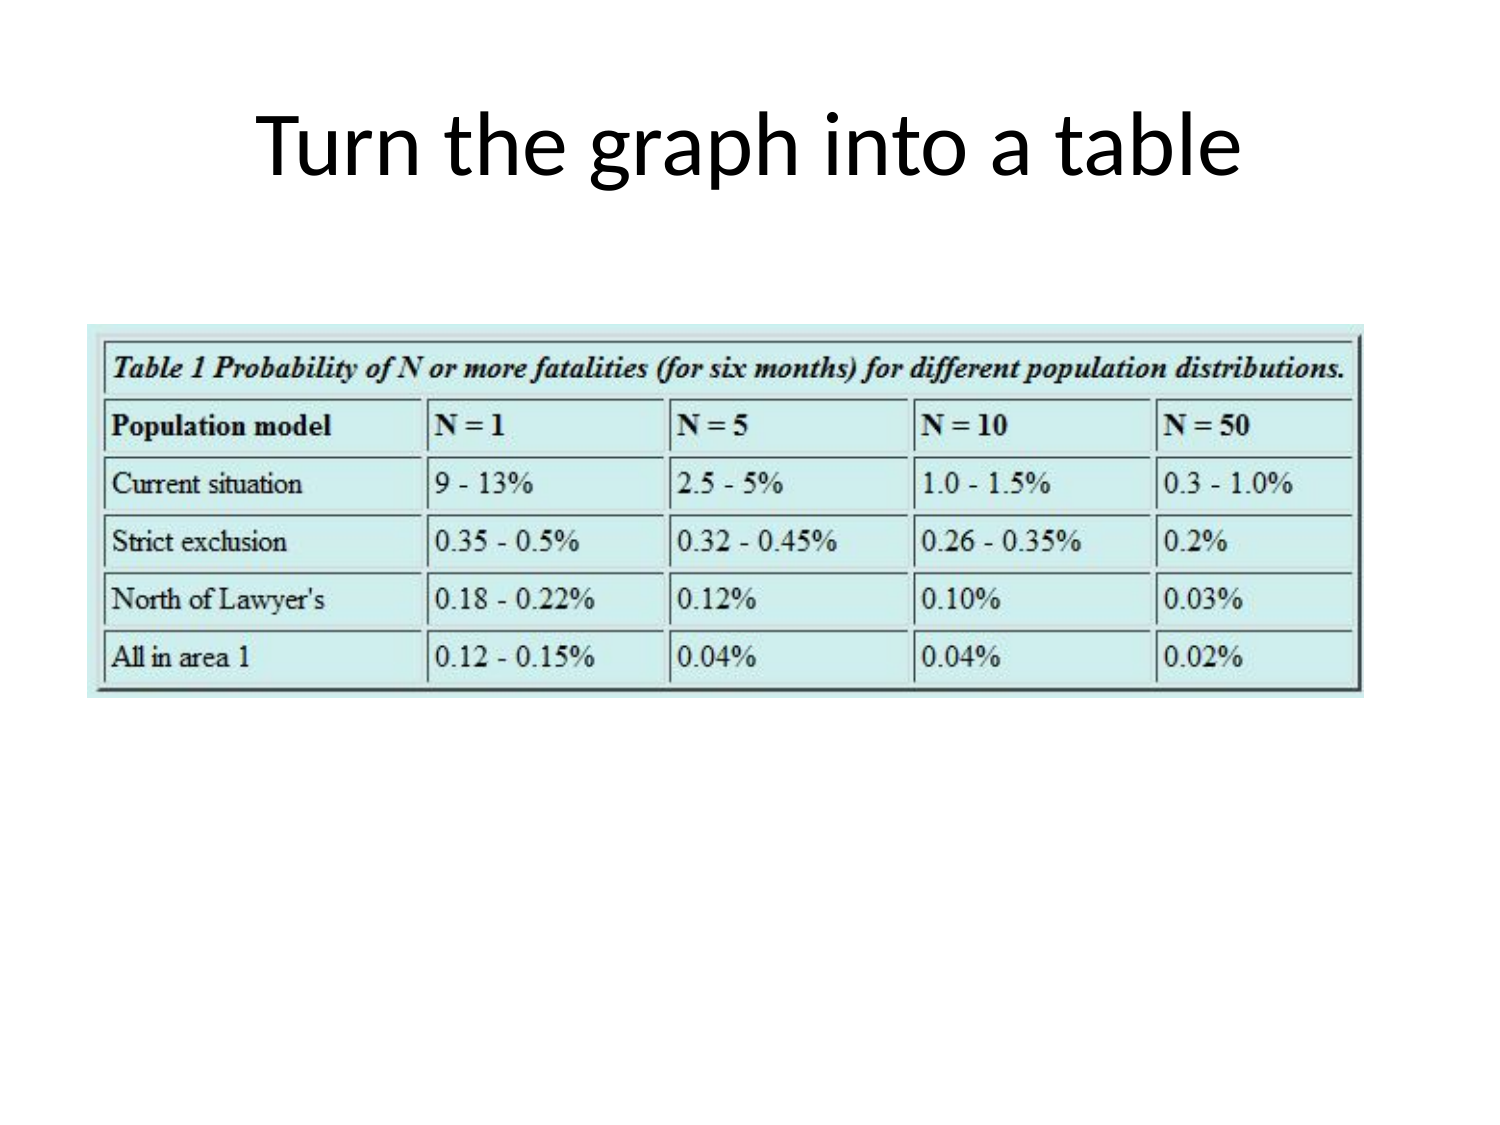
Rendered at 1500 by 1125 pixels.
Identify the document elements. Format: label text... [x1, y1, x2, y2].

title Turn the graph into a table [75, 45, 1425, 233]
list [87, 324, 1364, 699]
